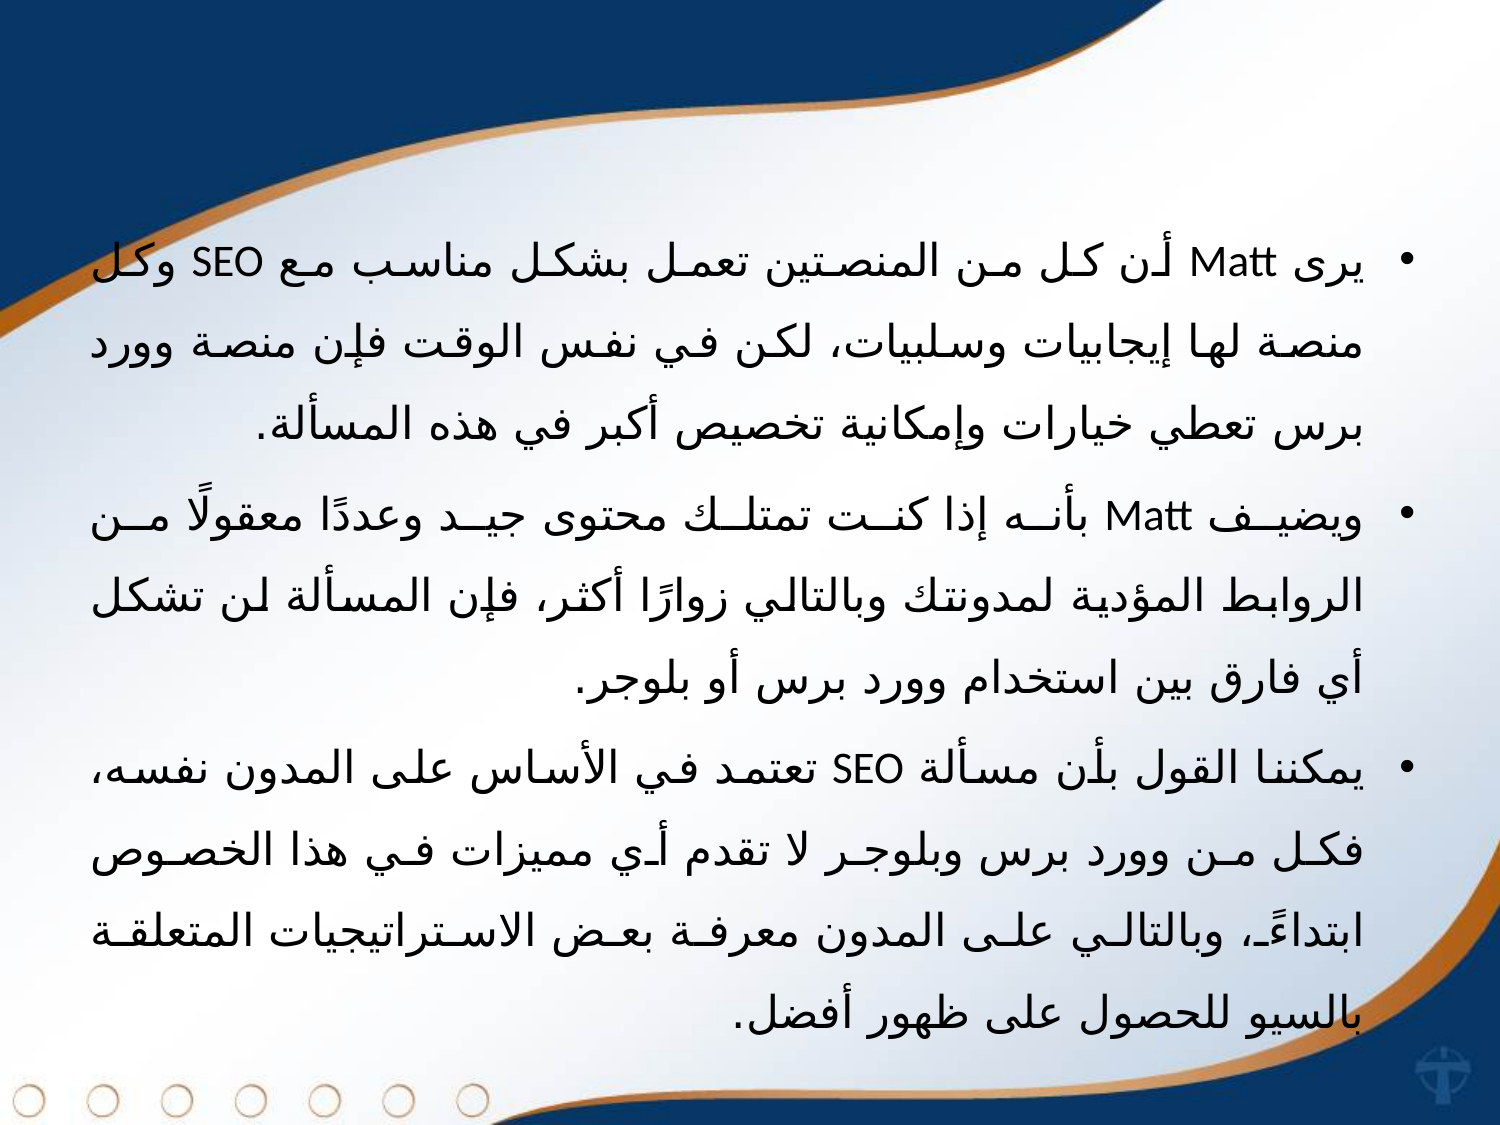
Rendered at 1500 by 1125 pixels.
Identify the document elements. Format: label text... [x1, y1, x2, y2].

list يرى Matt أن كل من المنصتين تعمل بشكل مناسب مع SEO وكل منصة لها إيجابيات وسلبيات، لكن في نفس الوقت فإن منصة وورد برس تعطي خيارات وإمكانية تخصيص أكبر في هذه المسألة. ويضيف Matt بأنه إذا كنت تمتلك محتوى جيد وعددًا معقولًا من الروابط المؤدية لمدونتك وبالتالي زوارًا أكثر، فإن المسألة لن تشكل أي فارق بين استخدام وورد برس أو بلوجر. يمكننا القول بأن مسألة SEO تعتمد في الأساس على المدون نفسه، فكل من وورد برس وبلوجر لا تقدم أي مميزات في هذا الخصوص ابتداءً، وبالتالي على المدون معرفة بعض الاستراتيجيات المتعلقة بالسيو للحصول على ظهور أفضل. [75, 196, 1425, 1059]
picture [0, 0, 1500, 1125]
